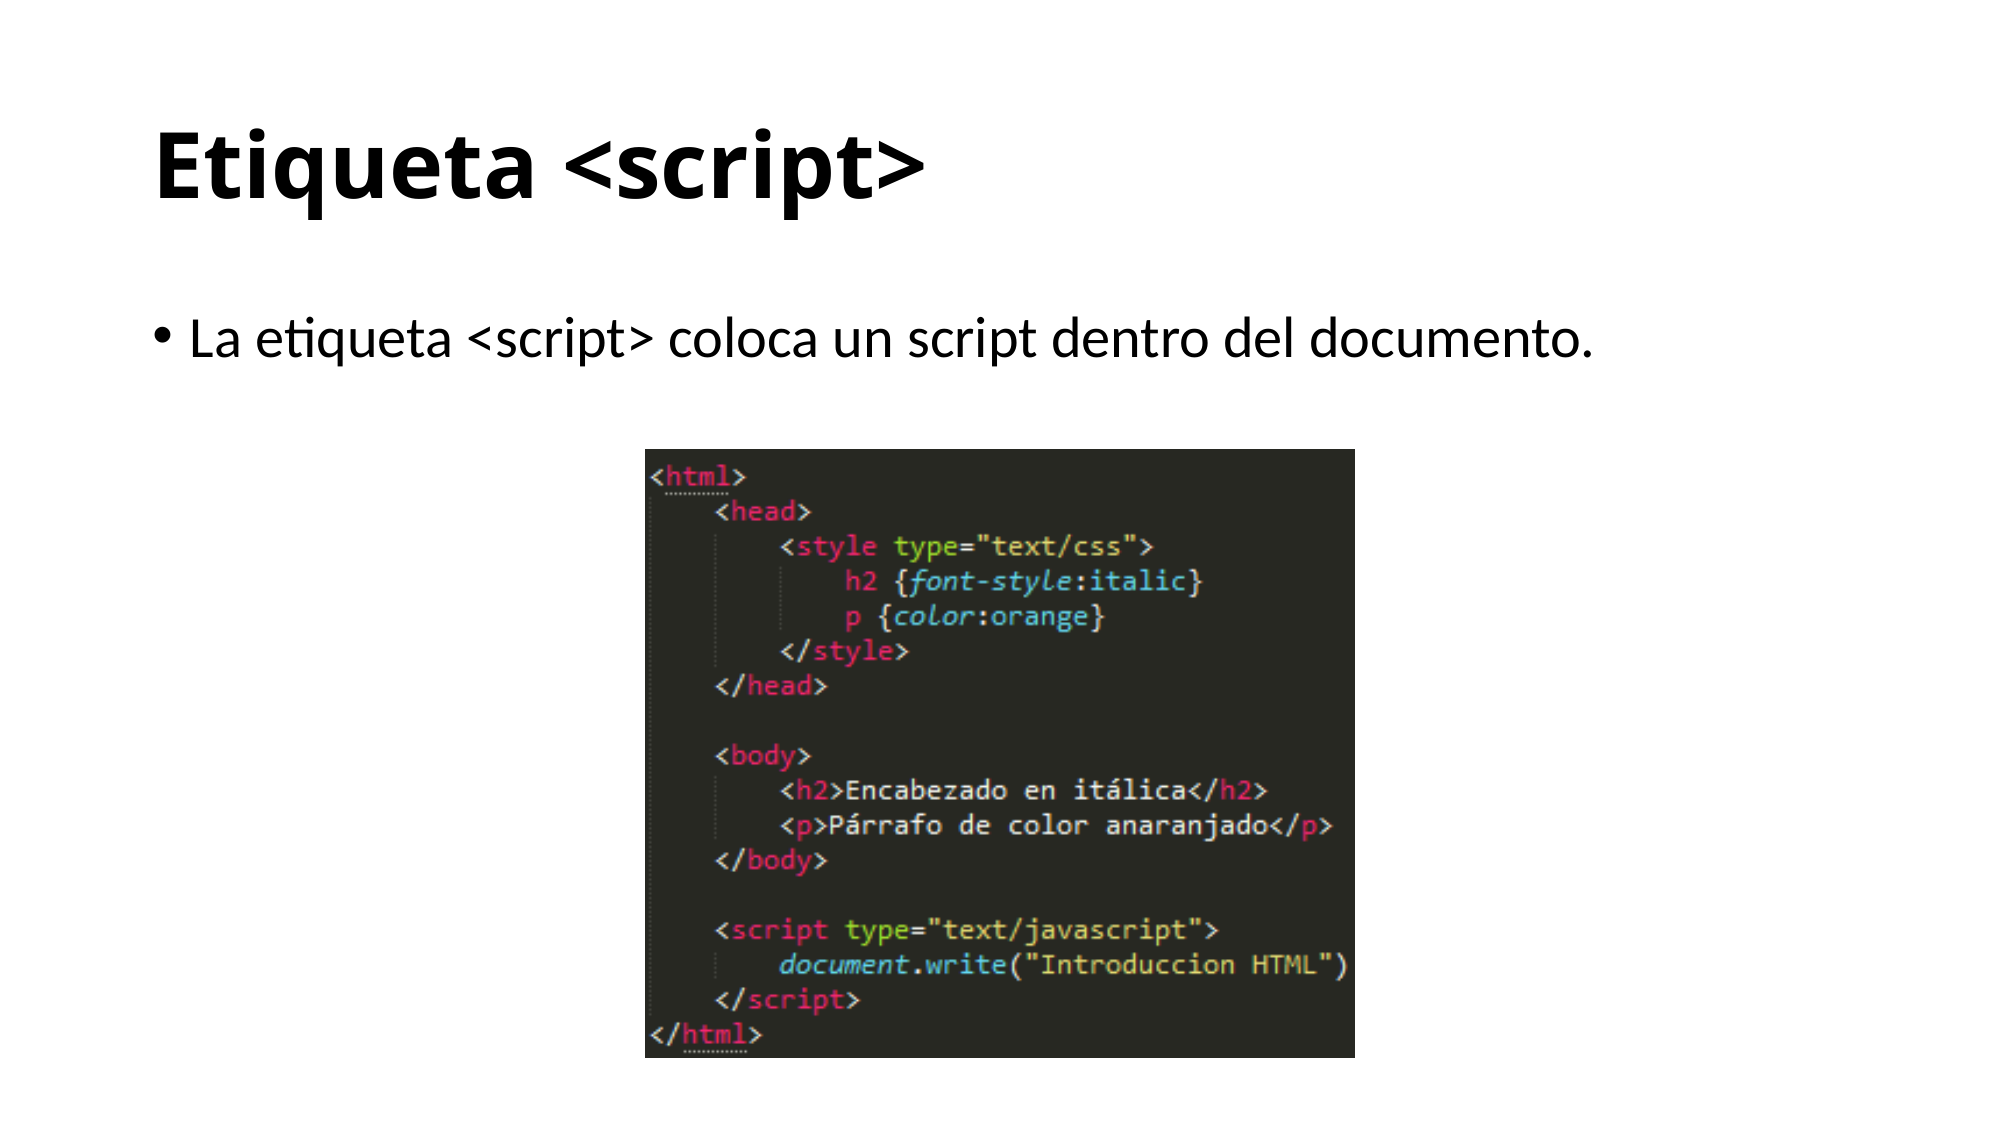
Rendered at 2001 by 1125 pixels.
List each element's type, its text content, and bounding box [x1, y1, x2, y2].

picture [645, 449, 1355, 1058]
title Etiqueta <script> [137, 59, 1863, 278]
list La etiqueta <script> coloca un script dentro del documento. [137, 299, 1863, 1014]
